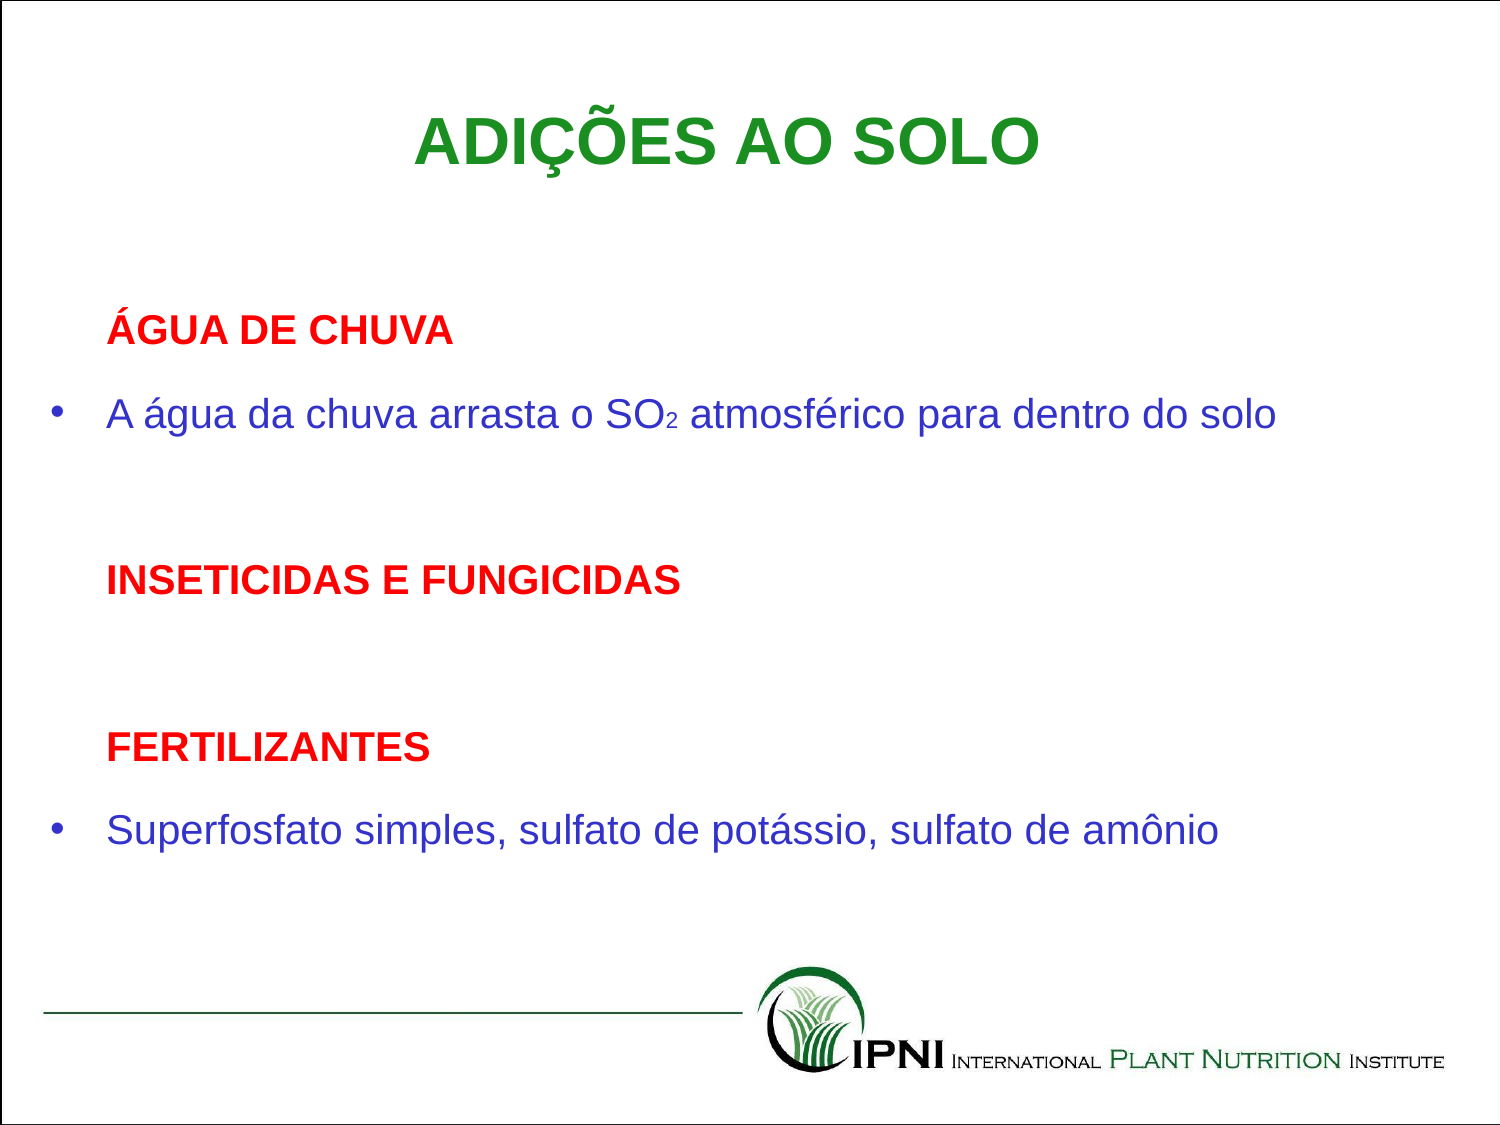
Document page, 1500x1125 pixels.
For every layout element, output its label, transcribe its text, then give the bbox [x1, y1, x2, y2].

picture [0, 0, 1500, 1125]
text_box ÁGUA DE CHUVA A água da chuva arrasta o SO2 atmosférico para dentro do solo INSETICIDAS E FUNGICIDAS FERTILIZANTES Superfosfato simples, sulfato de potássio, sulfato de amônio [35, 187, 1465, 1061]
text_box ADIÇÕES AO SOLO [53, 90, 1404, 187]
